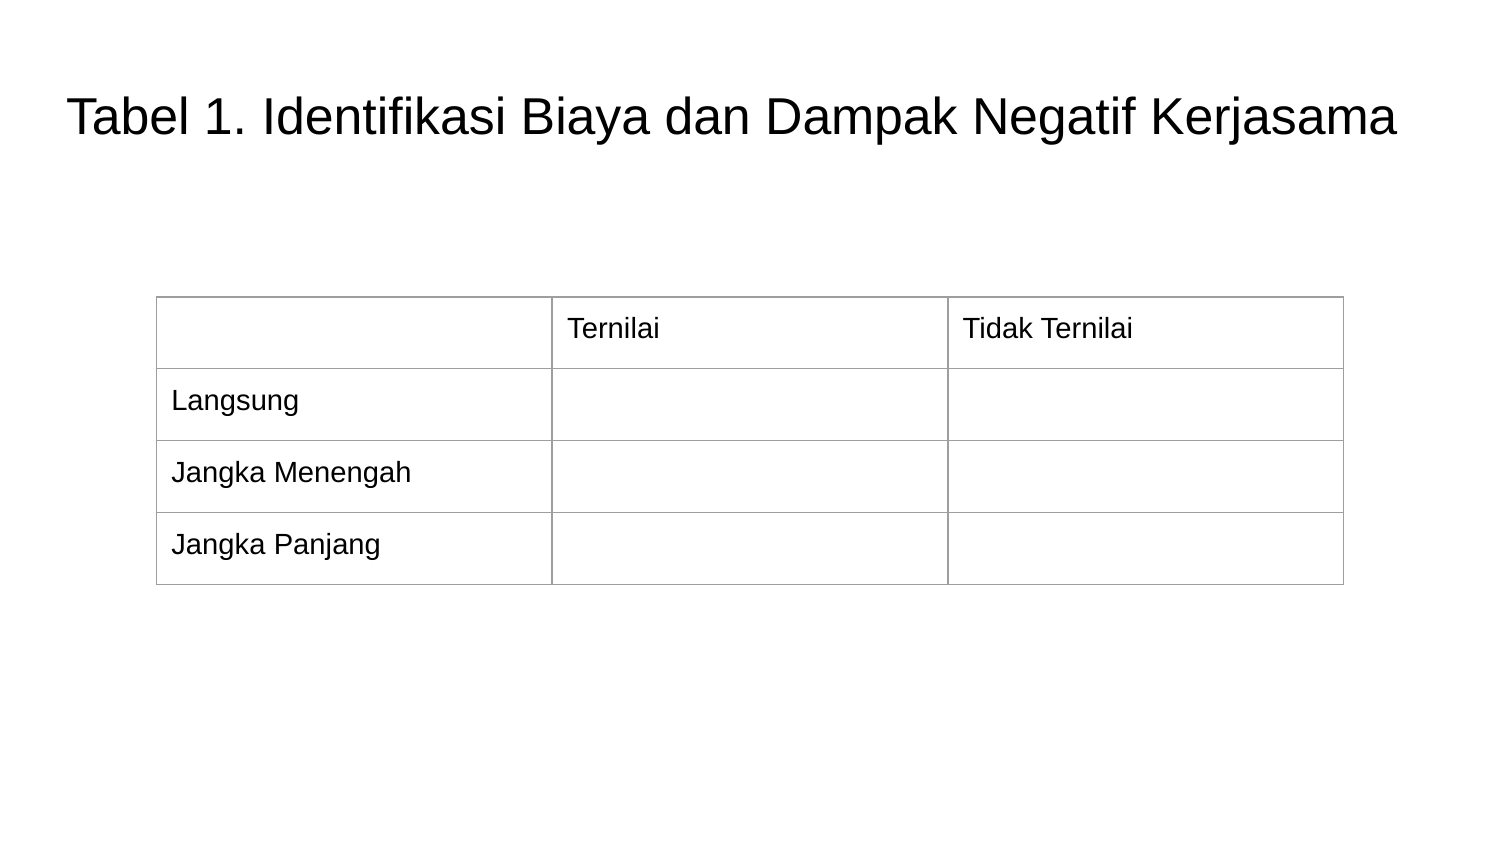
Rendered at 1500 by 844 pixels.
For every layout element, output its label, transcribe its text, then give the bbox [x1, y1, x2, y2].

title Tabel 1. Identifikasi Biaya dan Dampak Negatif Kerjasama [51, 72, 1449, 167]
table_cell Langsung [157, 369, 551, 440]
table_header Ternilai [553, 298, 947, 368]
table_cell Jangka Panjang [157, 513, 551, 584]
table_cell [949, 369, 1343, 440]
table_cell [553, 441, 947, 512]
table_cell [553, 369, 947, 440]
table_header [157, 298, 551, 368]
table_cell [949, 441, 1343, 512]
table_header Tidak Ternilai [949, 298, 1343, 368]
table_cell [553, 513, 947, 584]
table_cell Jangka Menengah [157, 441, 551, 512]
table_cell [949, 513, 1343, 584]
